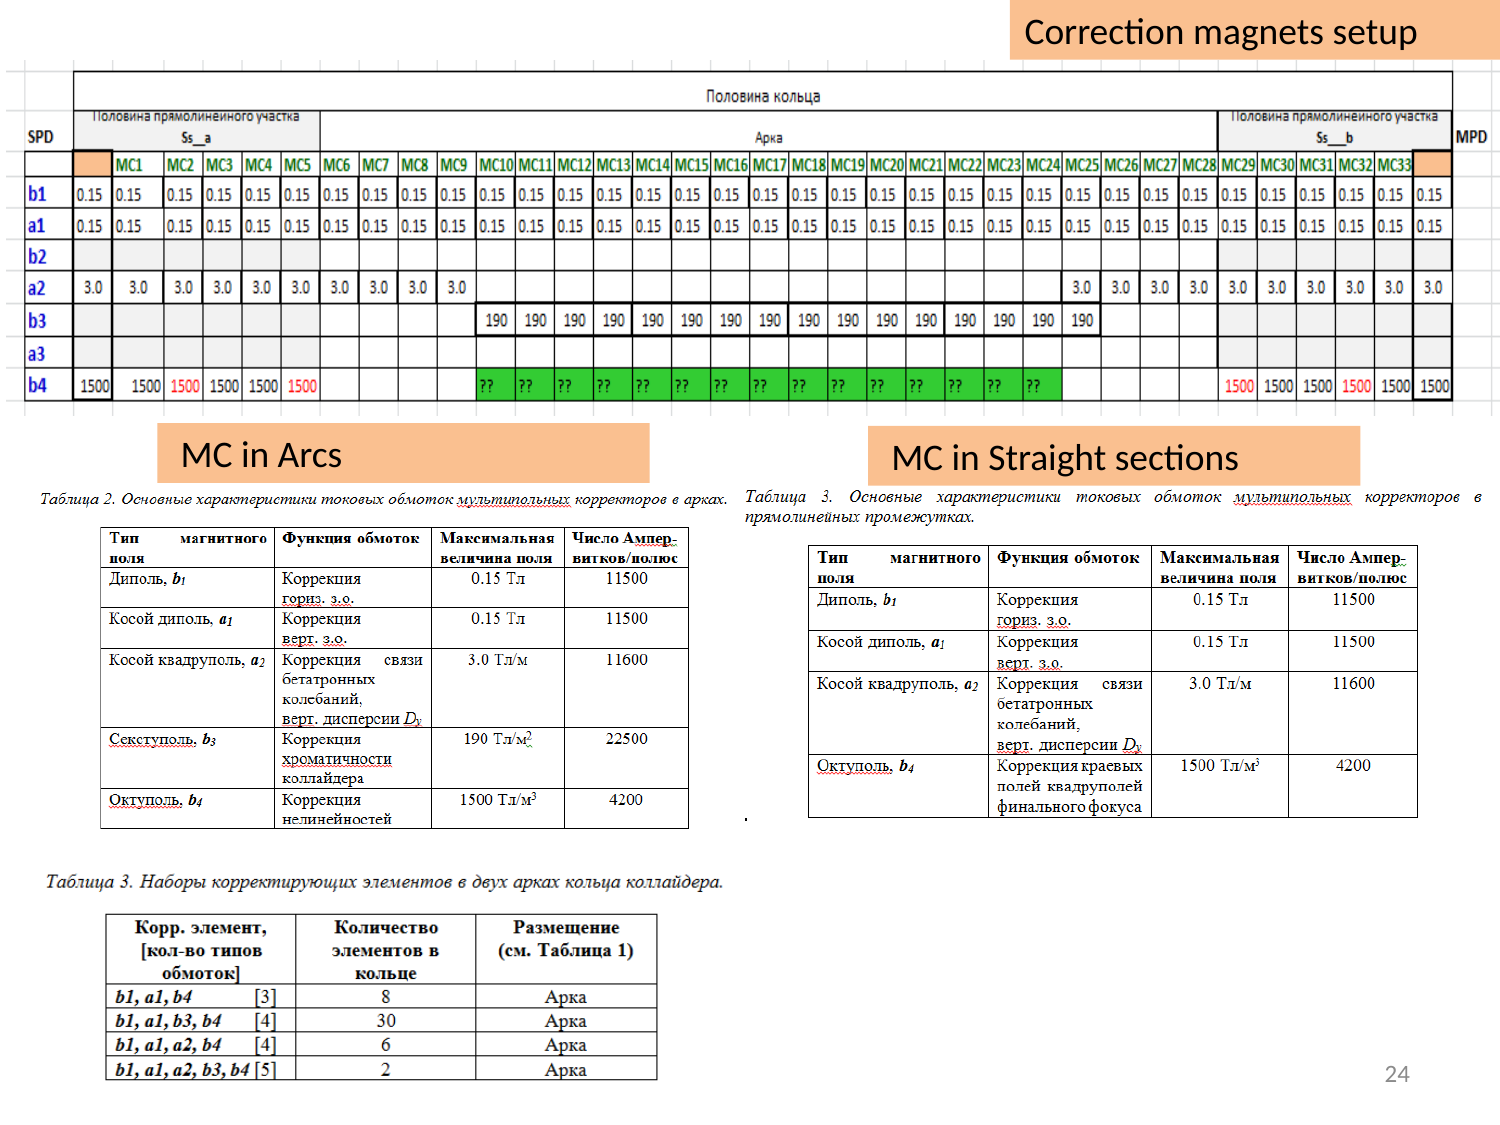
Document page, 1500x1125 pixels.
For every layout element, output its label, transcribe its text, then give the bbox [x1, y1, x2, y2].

picture [34, 867, 729, 1089]
slide_number 24 [1074, 1042, 1425, 1103]
picture [742, 483, 1487, 821]
picture [6, 60, 1500, 416]
text_box MC in Straight sections [868, 425, 1361, 482]
picture [32, 486, 731, 838]
text_box Correction magnets setup [1009, 0, 1500, 58]
text_box MC in Arcs [157, 423, 650, 483]
